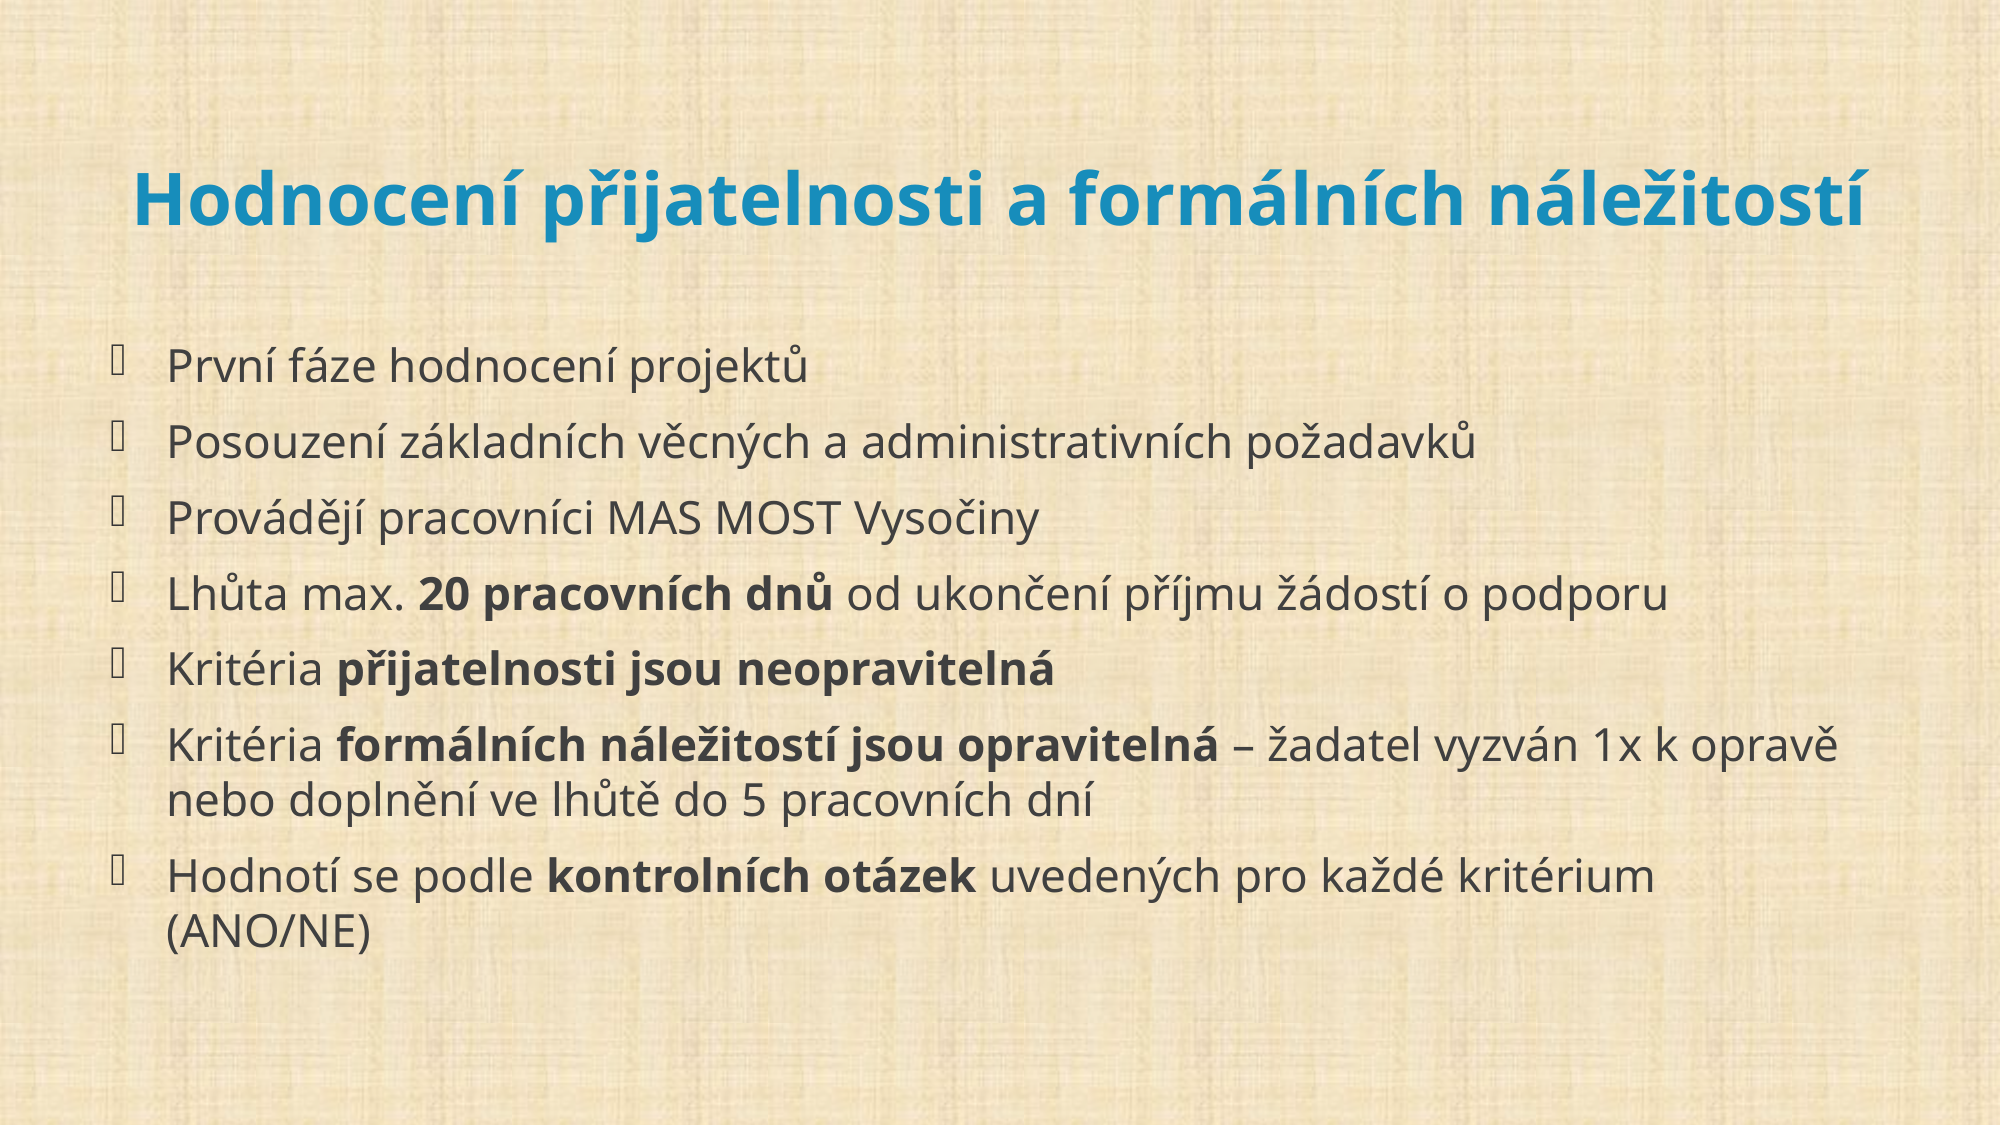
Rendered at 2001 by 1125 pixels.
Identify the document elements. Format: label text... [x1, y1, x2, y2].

title Hodnocení přijatelnosti a formálních náležitostí [113, 58, 1887, 329]
list První fáze hodnocení projektů Posouzení základních věcných a administrativních požadavků Provádějí pracovníci MAS MOST Vysočiny Lhůta max. 20 pracovních dnů od ukončení příjmu žádostí o podporu Kritéria přijatelnosti jsou neopravitelná Kritéria formálních náležitostí jsou opravitelná – žadatel vyzván 1x k opravě nebo doplnění ve lhůtě do 5 pracovních dní Hodnotí se podle kontrolních otázek uvedených pro každé kritérium (ANO/NE) [95, 329, 1887, 1067]
